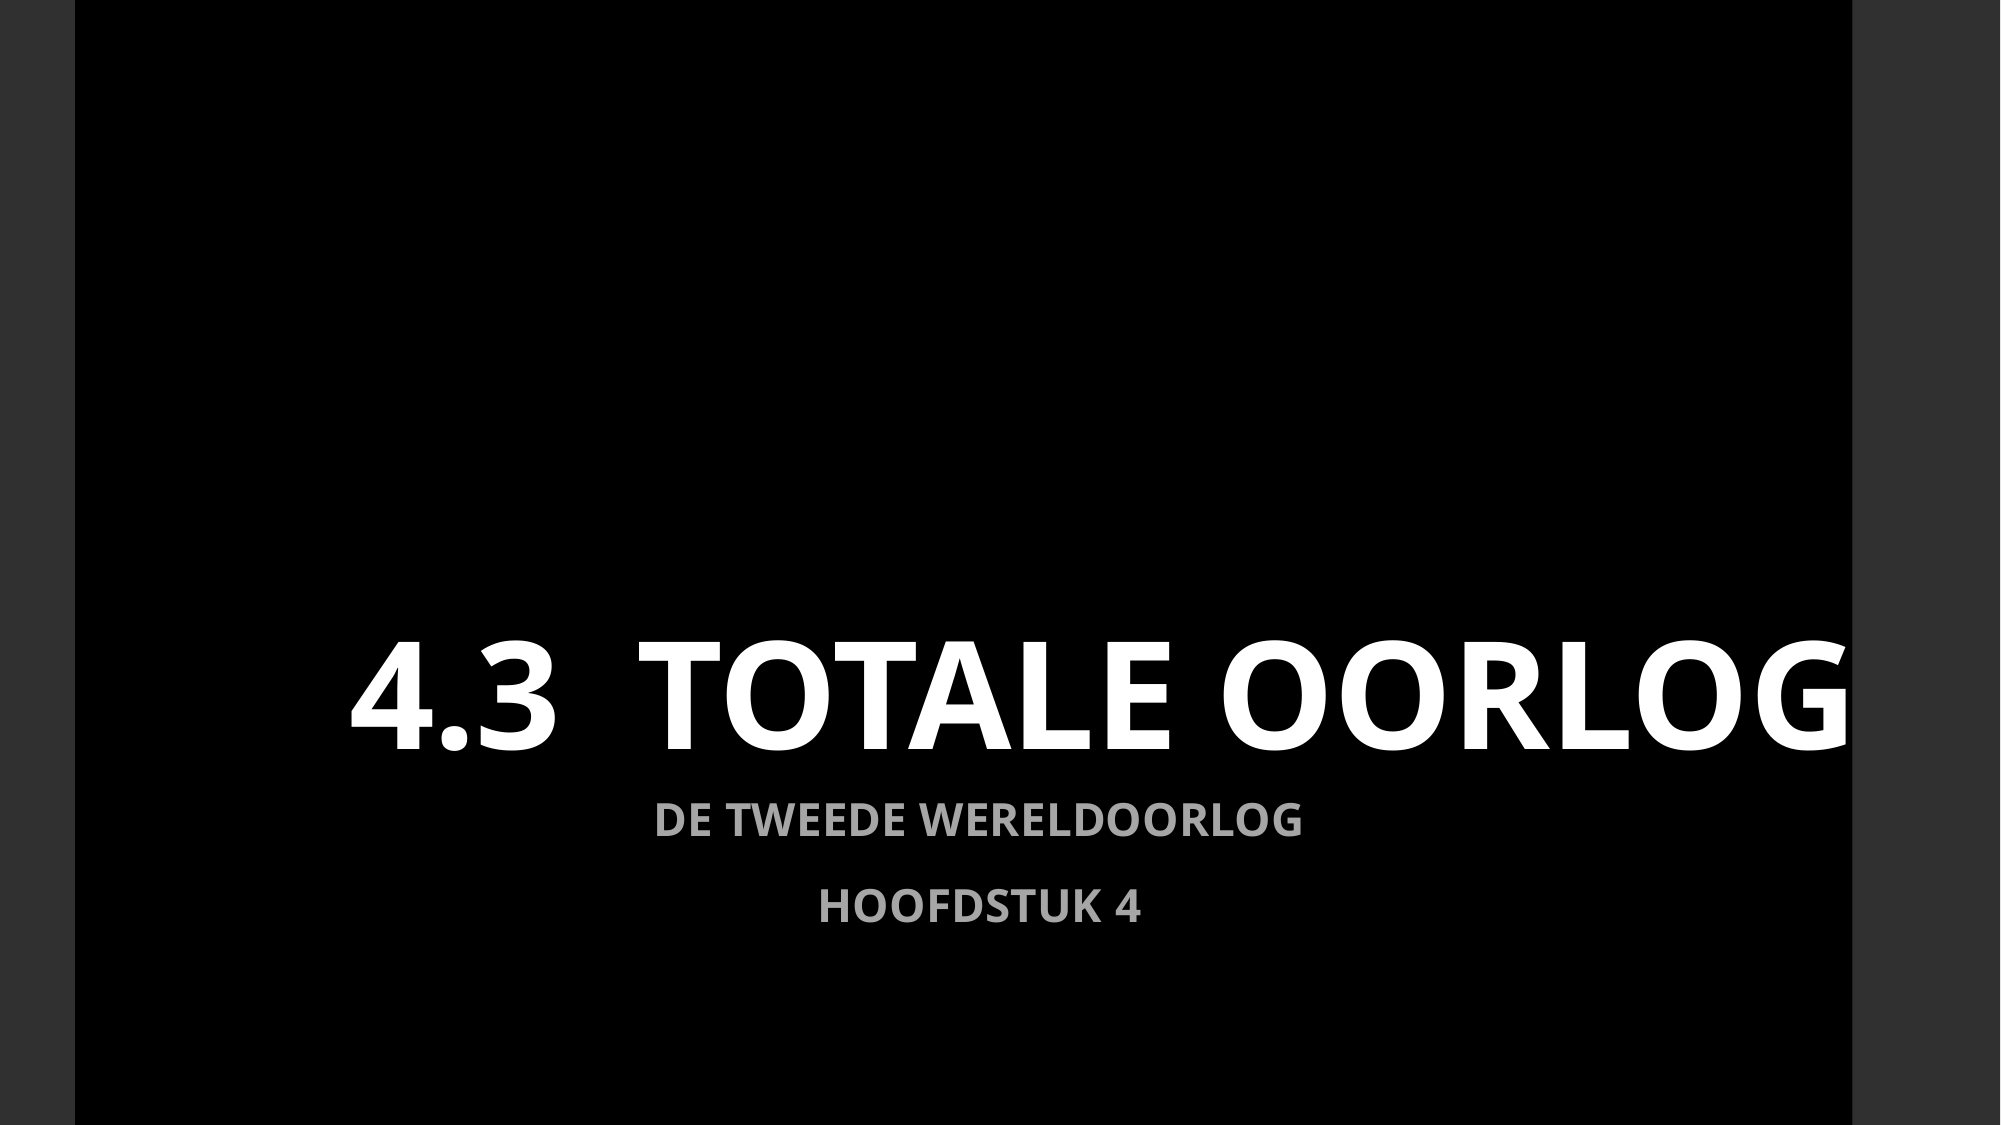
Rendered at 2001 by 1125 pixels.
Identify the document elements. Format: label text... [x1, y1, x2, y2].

subtitle DE TWEEDE WERELDOORLOG HOOFDSTUK 4 [206, 787, 1752, 1065]
title 4.3 TOTALE OORLOG [206, 124, 2000, 788]
